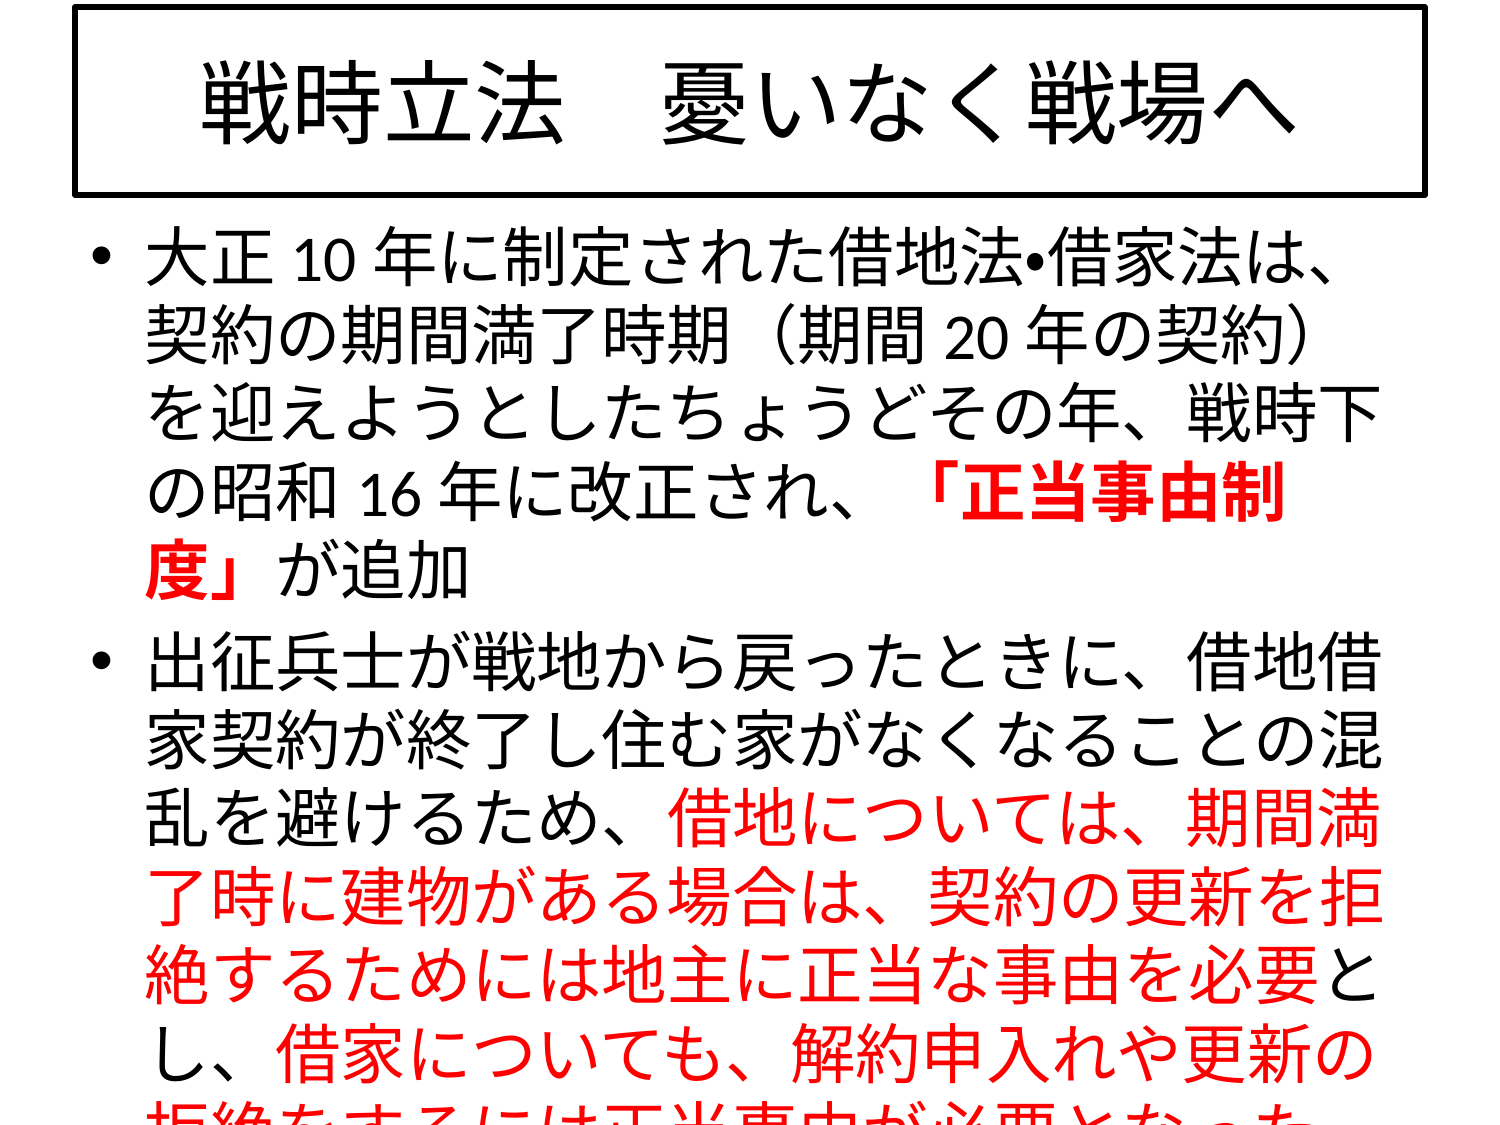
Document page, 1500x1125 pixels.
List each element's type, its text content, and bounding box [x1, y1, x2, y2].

list 大正10年に制定された借地法・借家法は、契約の期間満了時期（期間20年の契約）を迎えようとしたちょうどその年、戦時下の昭和16年に改正され、「正当事由制度」が追加 出征兵士が戦地から戻ったときに、借地借家契約が終了し住む家がなくなることの混乱を避けるため、借地については、期間満了時に建物がある場合は、契約の更新を拒絶するためには地主に正当な事由を必要とし、借家についても、解約申入れや更新の拒絶をするには正当事由が必要となった。 [75, 208, 1425, 1125]
title 戦時立法 憂いなく戦場へ [75, 7, 1425, 195]
